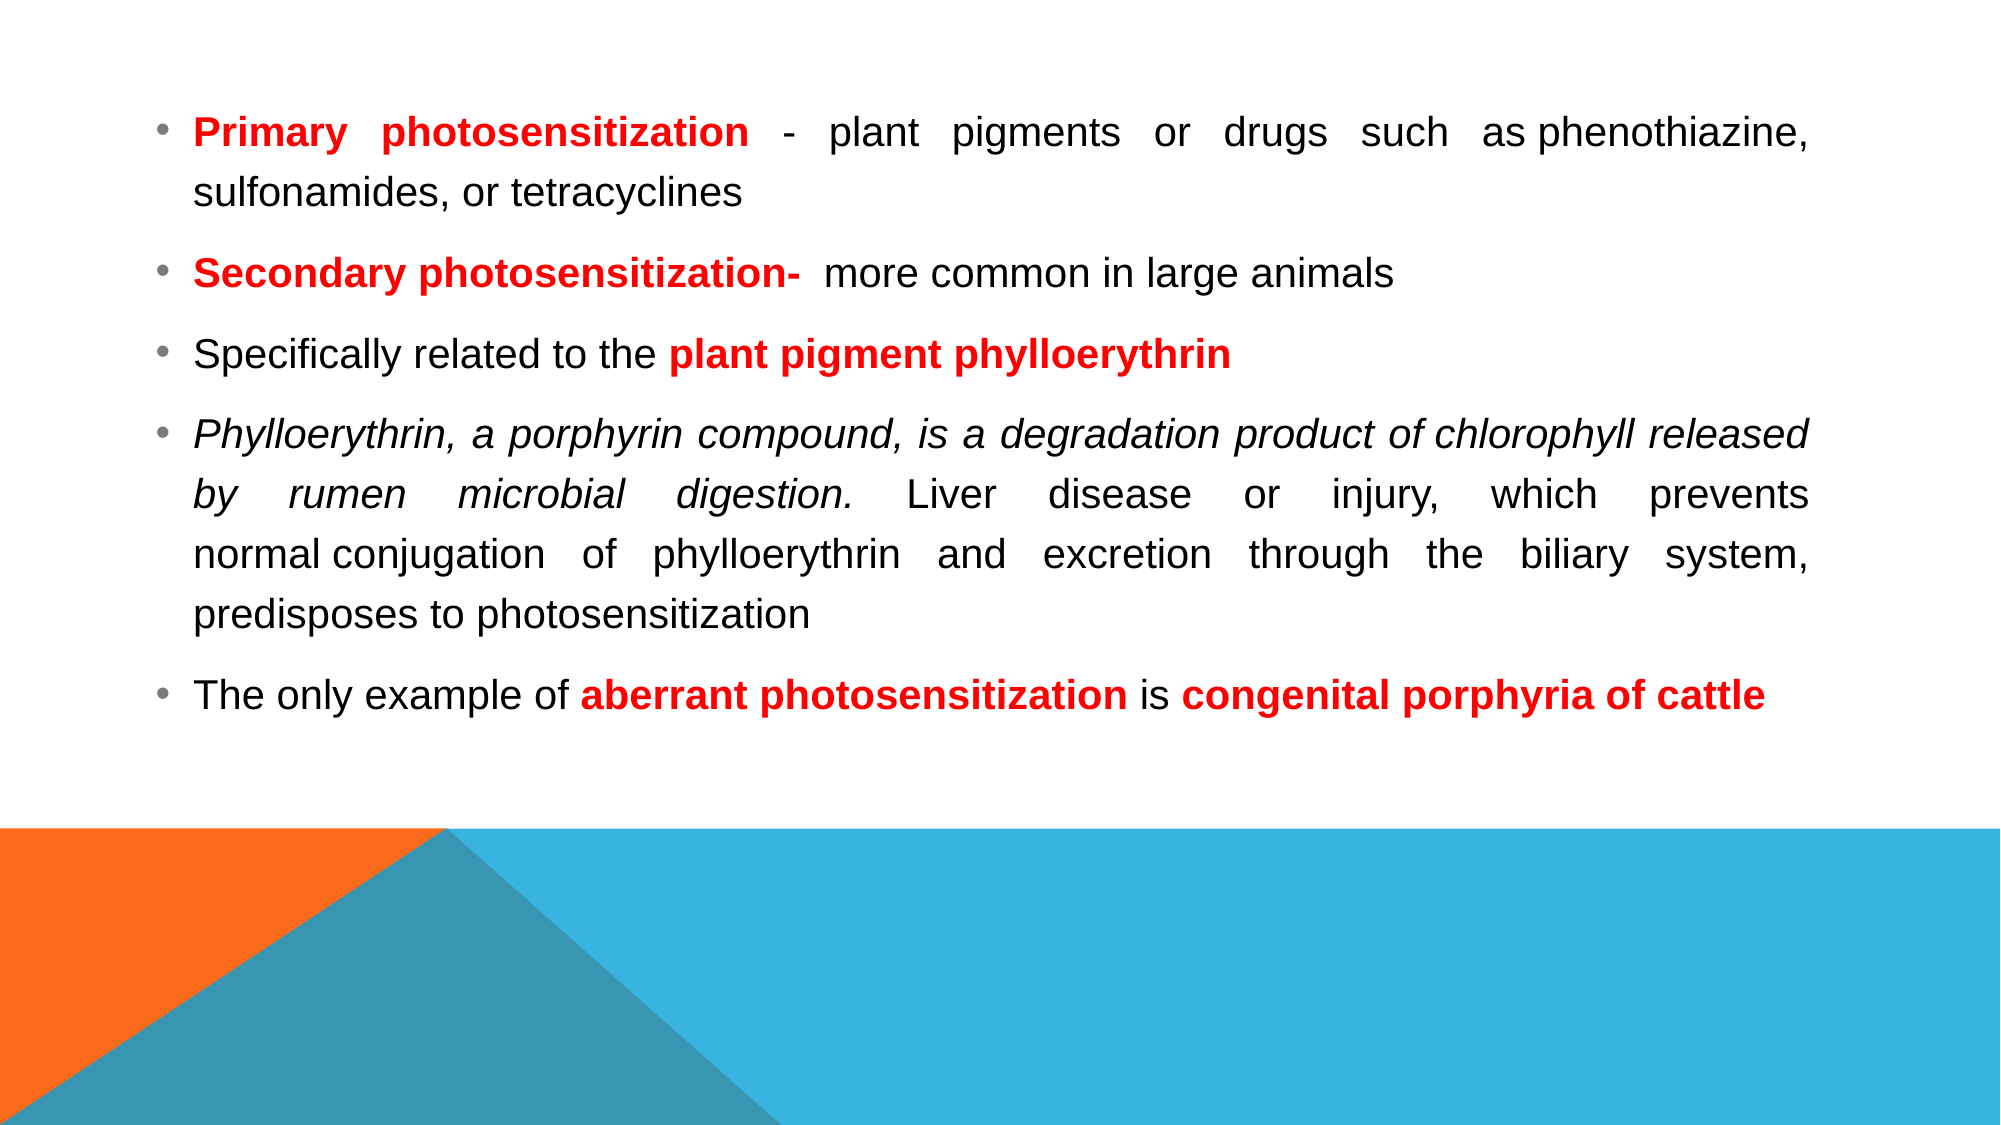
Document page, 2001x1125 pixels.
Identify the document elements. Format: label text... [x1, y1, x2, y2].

text_box Primary photosensitization - plant pigments or drugs such as phenothiazine, sulfonamides, or tetracyclines Secondary photosensitization- more common in large animals Specifically related to the plant pigment phylloerythrin Phylloerythrin, a porphyrin compound, is a degradation product of chlorophyll released by rumen microbial digestion. Liver disease or injury, which prevents normal conjugation of phylloerythrin and excretion through the biliary system, predisposes to photosensitization The only example of aberrant photosensitization is congenital porphyria of cattle [140, 87, 1825, 877]
